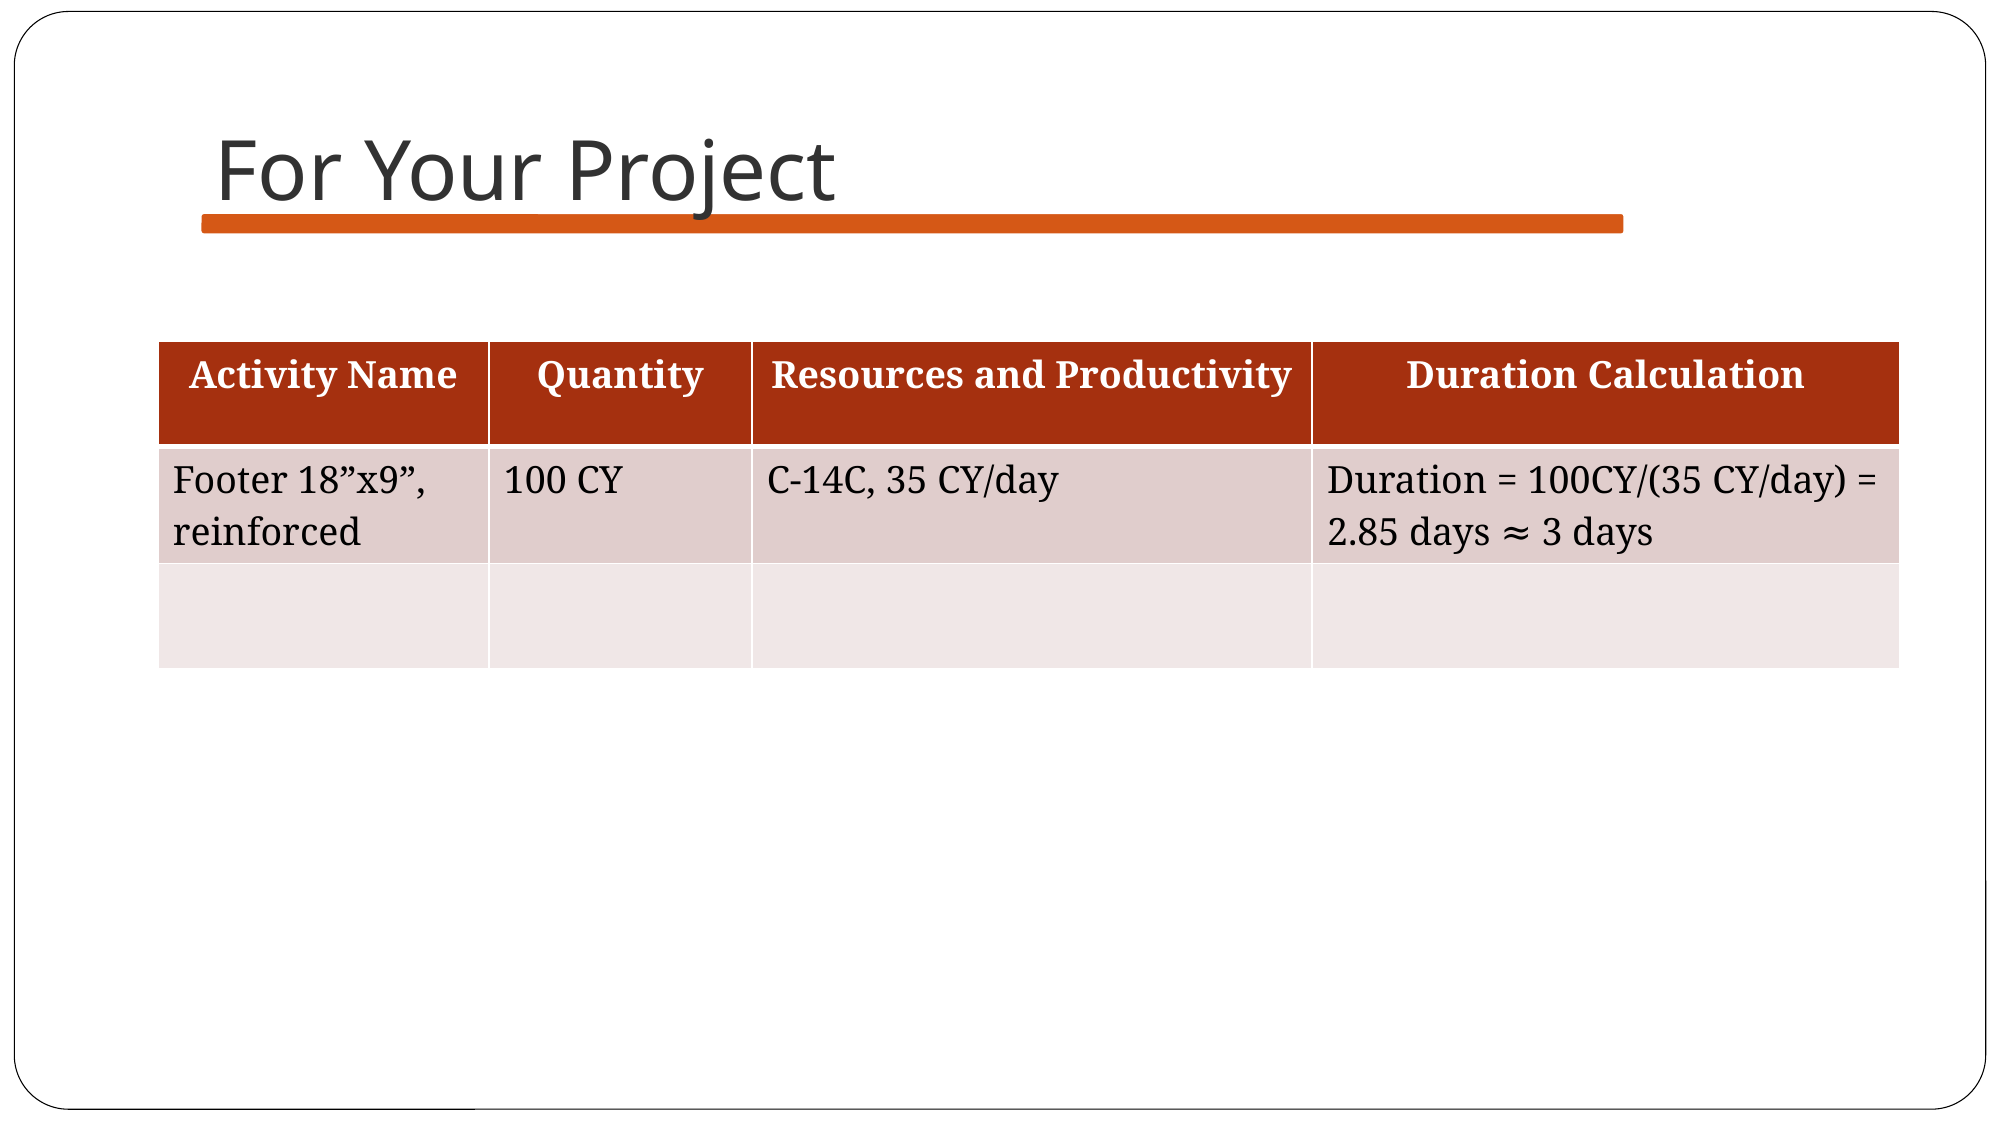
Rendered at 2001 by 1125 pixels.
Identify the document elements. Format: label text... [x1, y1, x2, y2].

table_cell [159, 564, 488, 668]
table_cell [1313, 564, 1899, 668]
table_cell C-14C, 35 CY/day [753, 449, 1311, 563]
table_cell Footer 18”x9”, reinforced [159, 449, 488, 563]
table_header Activity Name [159, 342, 488, 444]
table_cell [753, 564, 1311, 668]
table_header Resources and Productivity [753, 342, 1311, 444]
table_header Duration Calculation [1313, 342, 1899, 444]
table_header Quantity [490, 342, 751, 444]
title For Your Project [200, 45, 1900, 233]
table_cell 100 CY [490, 449, 751, 563]
table_cell [490, 564, 751, 668]
table_cell Duration = 100CY/(35 CY/day) = 2.85 days ≈ 3 days [1313, 449, 1899, 563]
